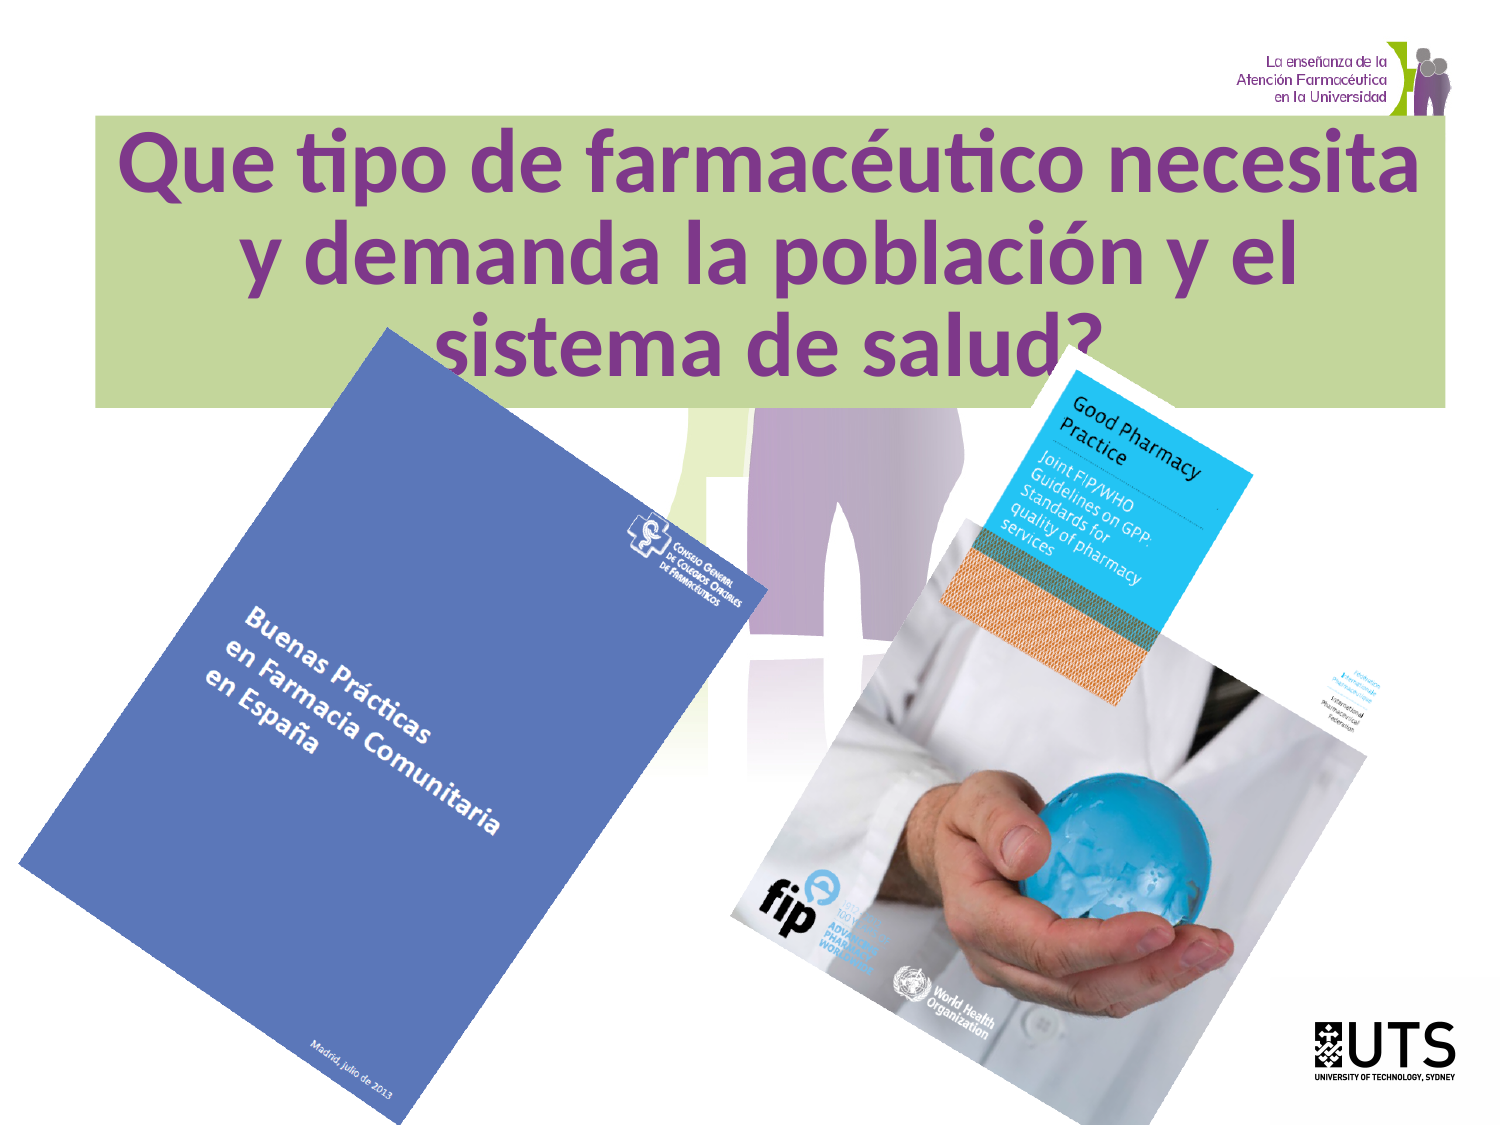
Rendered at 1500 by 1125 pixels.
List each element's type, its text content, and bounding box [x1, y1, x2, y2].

title Que tipo de farmacéutico necesita y demanda la población y el sistema de salud? [95, 115, 1446, 408]
picture [0, 0, 1500, 1125]
